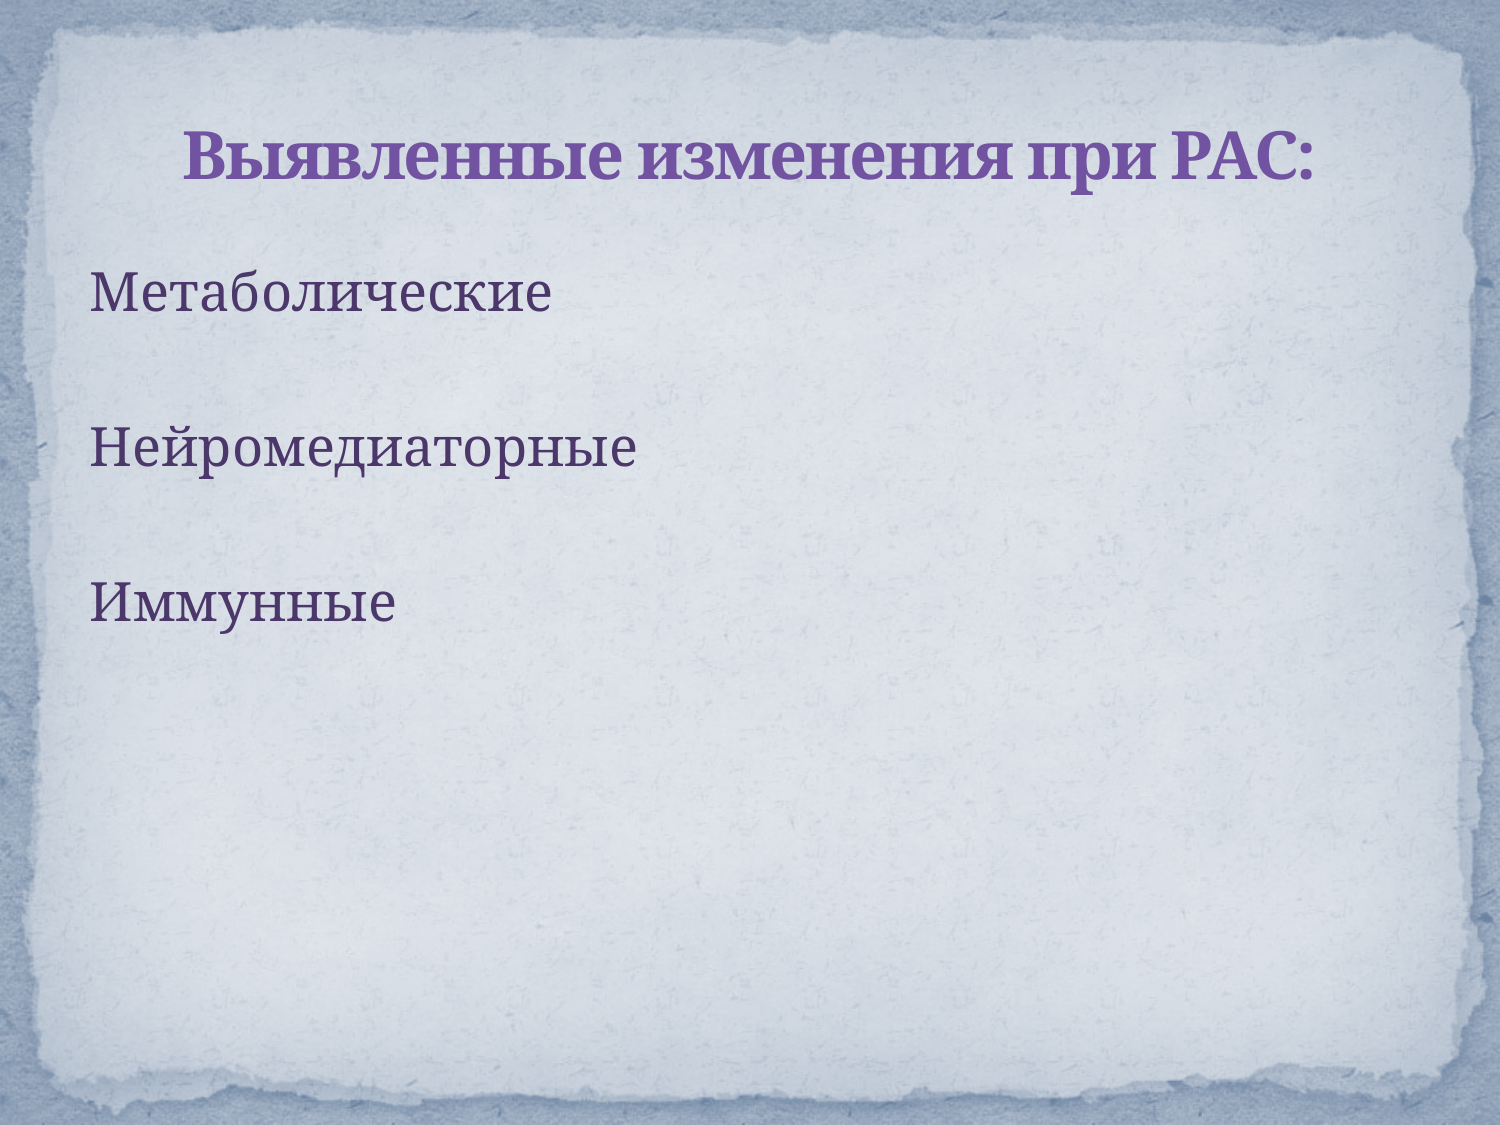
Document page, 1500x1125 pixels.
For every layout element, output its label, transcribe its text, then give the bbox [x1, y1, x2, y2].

list Метаболические Нейромедиаторные Иммунные [75, 249, 1425, 1000]
title Выявленные изменения при РАС: [74, 24, 1425, 200]
